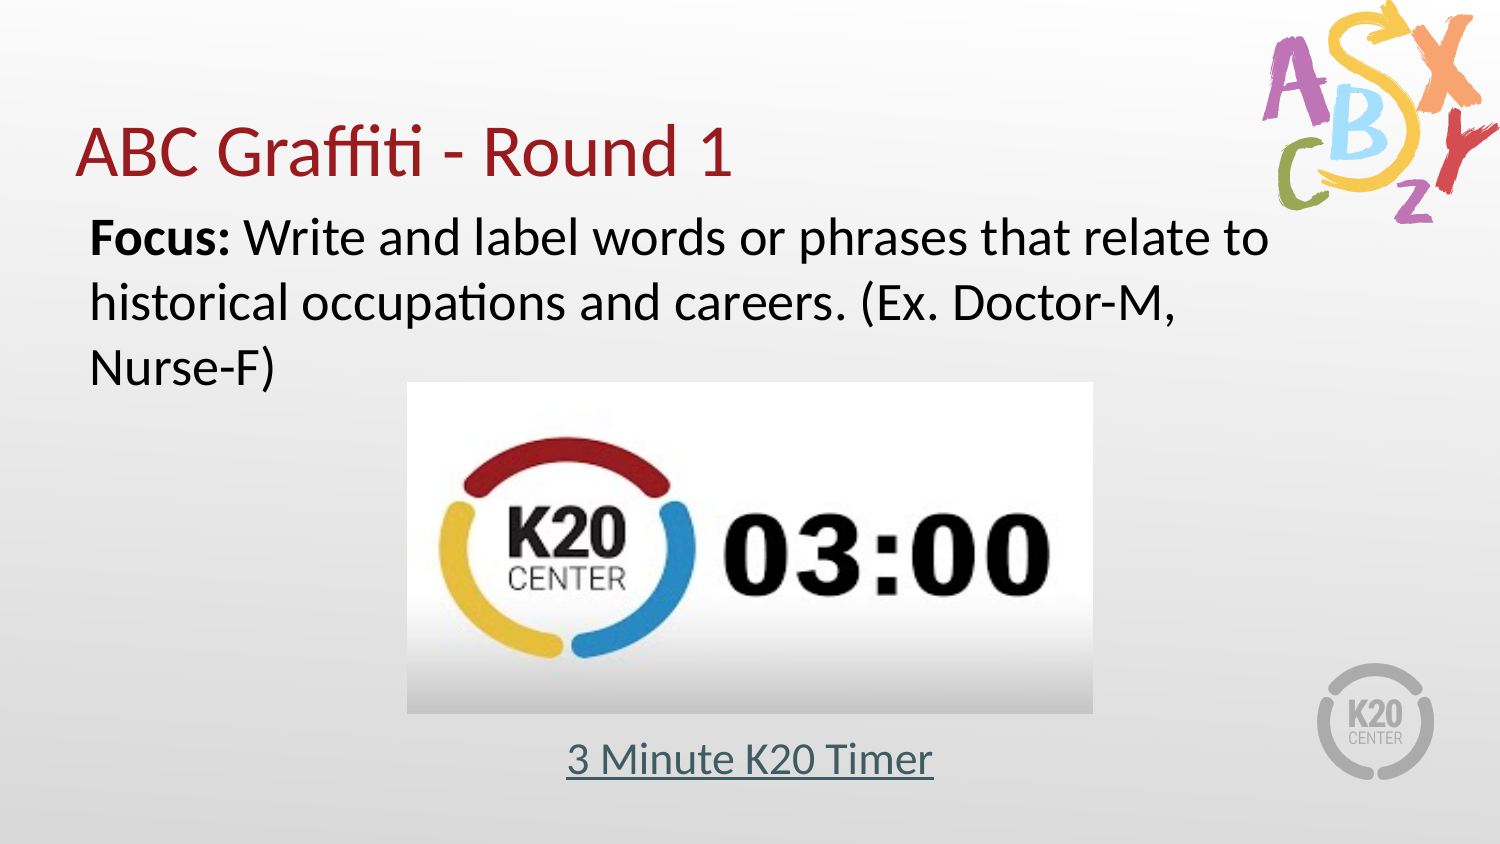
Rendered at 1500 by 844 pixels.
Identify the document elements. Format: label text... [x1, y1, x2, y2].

text_box Focus: Write and label words or phrases that relate to historical occupations and careers. (Ex. Doctor-M, Nurse-F) [74, 186, 1308, 351]
picture [1262, 0, 1500, 224]
picture [406, 381, 1094, 714]
title ABC Graffiti - Round 1 [75, 50, 1257, 186]
picture [1300, 646, 1451, 797]
text_box 3 Minute K20 Timer [532, 721, 968, 777]
